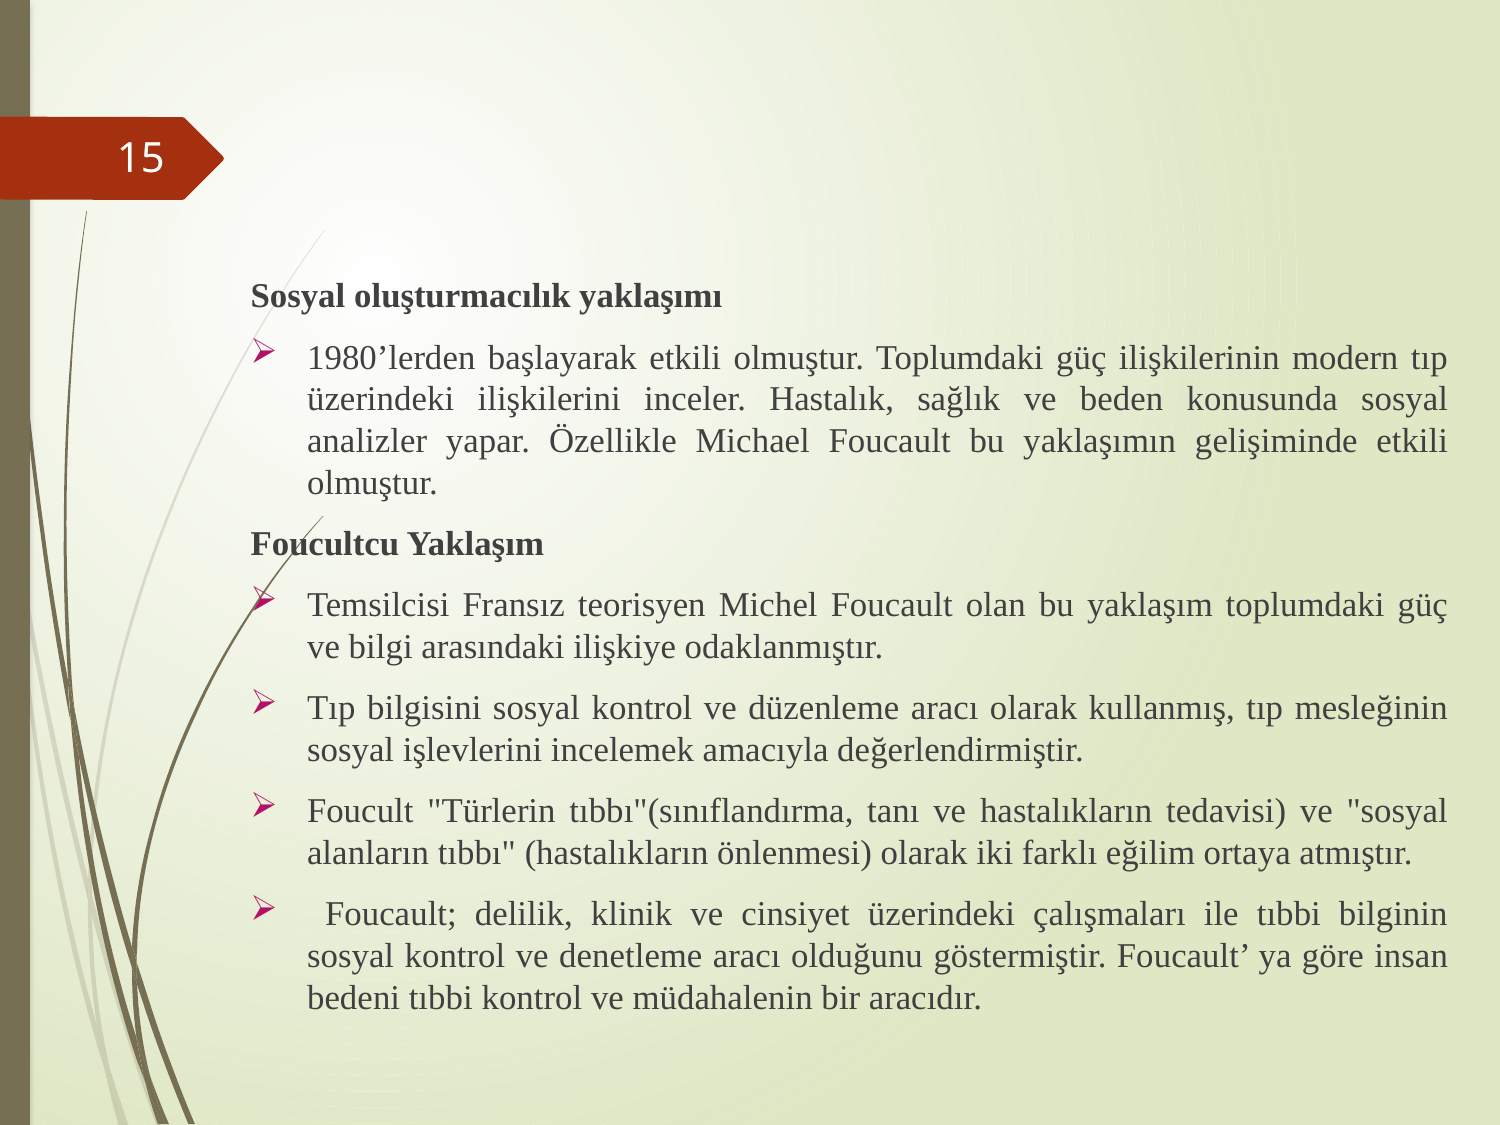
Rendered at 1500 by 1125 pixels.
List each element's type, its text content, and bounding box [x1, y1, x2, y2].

list Sosyal oluşturmacılık yaklaşımı 1980’lerden başlayarak etkili olmuştur. Toplumdaki güç ilişkilerinin modern tıp üzerindeki ilişkilerini inceler. Hastalık, sağlık ve beden konusunda sosyal analizler yapar. Özellikle Michael Foucault bu yaklaşımın gelişiminde etkili olmuştur. Foucultcu Yaklaşım Temsilcisi Fransız teorisyen Michel Foucault olan bu yaklaşım toplumdaki güç ve bilgi arasındaki ilişkiye odaklanmıştır. Tıp bilgisini sosyal kontrol ve düzenleme aracı olarak kullanmış, tıp mesleğinin sosyal işlevlerini incelemek amacıyla değerlendirmiştir. Foucult "Türlerin tıbbı"(sınıflandırma, tanı ve hastalıkların tedavisi) ve "sosyal alanların tıbbı" (hastalıkların önlenmesi) olarak iki farklı eğilim ortaya atmıştır. Foucault; delilik, klinik ve cinsiyet üzerindeki çalışmaları ile tıbbi bilginin sosyal kontrol ve denetleme aracı olduğunu göstermiştir. Foucault’ ya göre insan bedeni tıbbi kontrol ve müdahalenin bir aracıdır. [235, 82, 1466, 1025]
slide_number 15 [83, 129, 180, 190]
